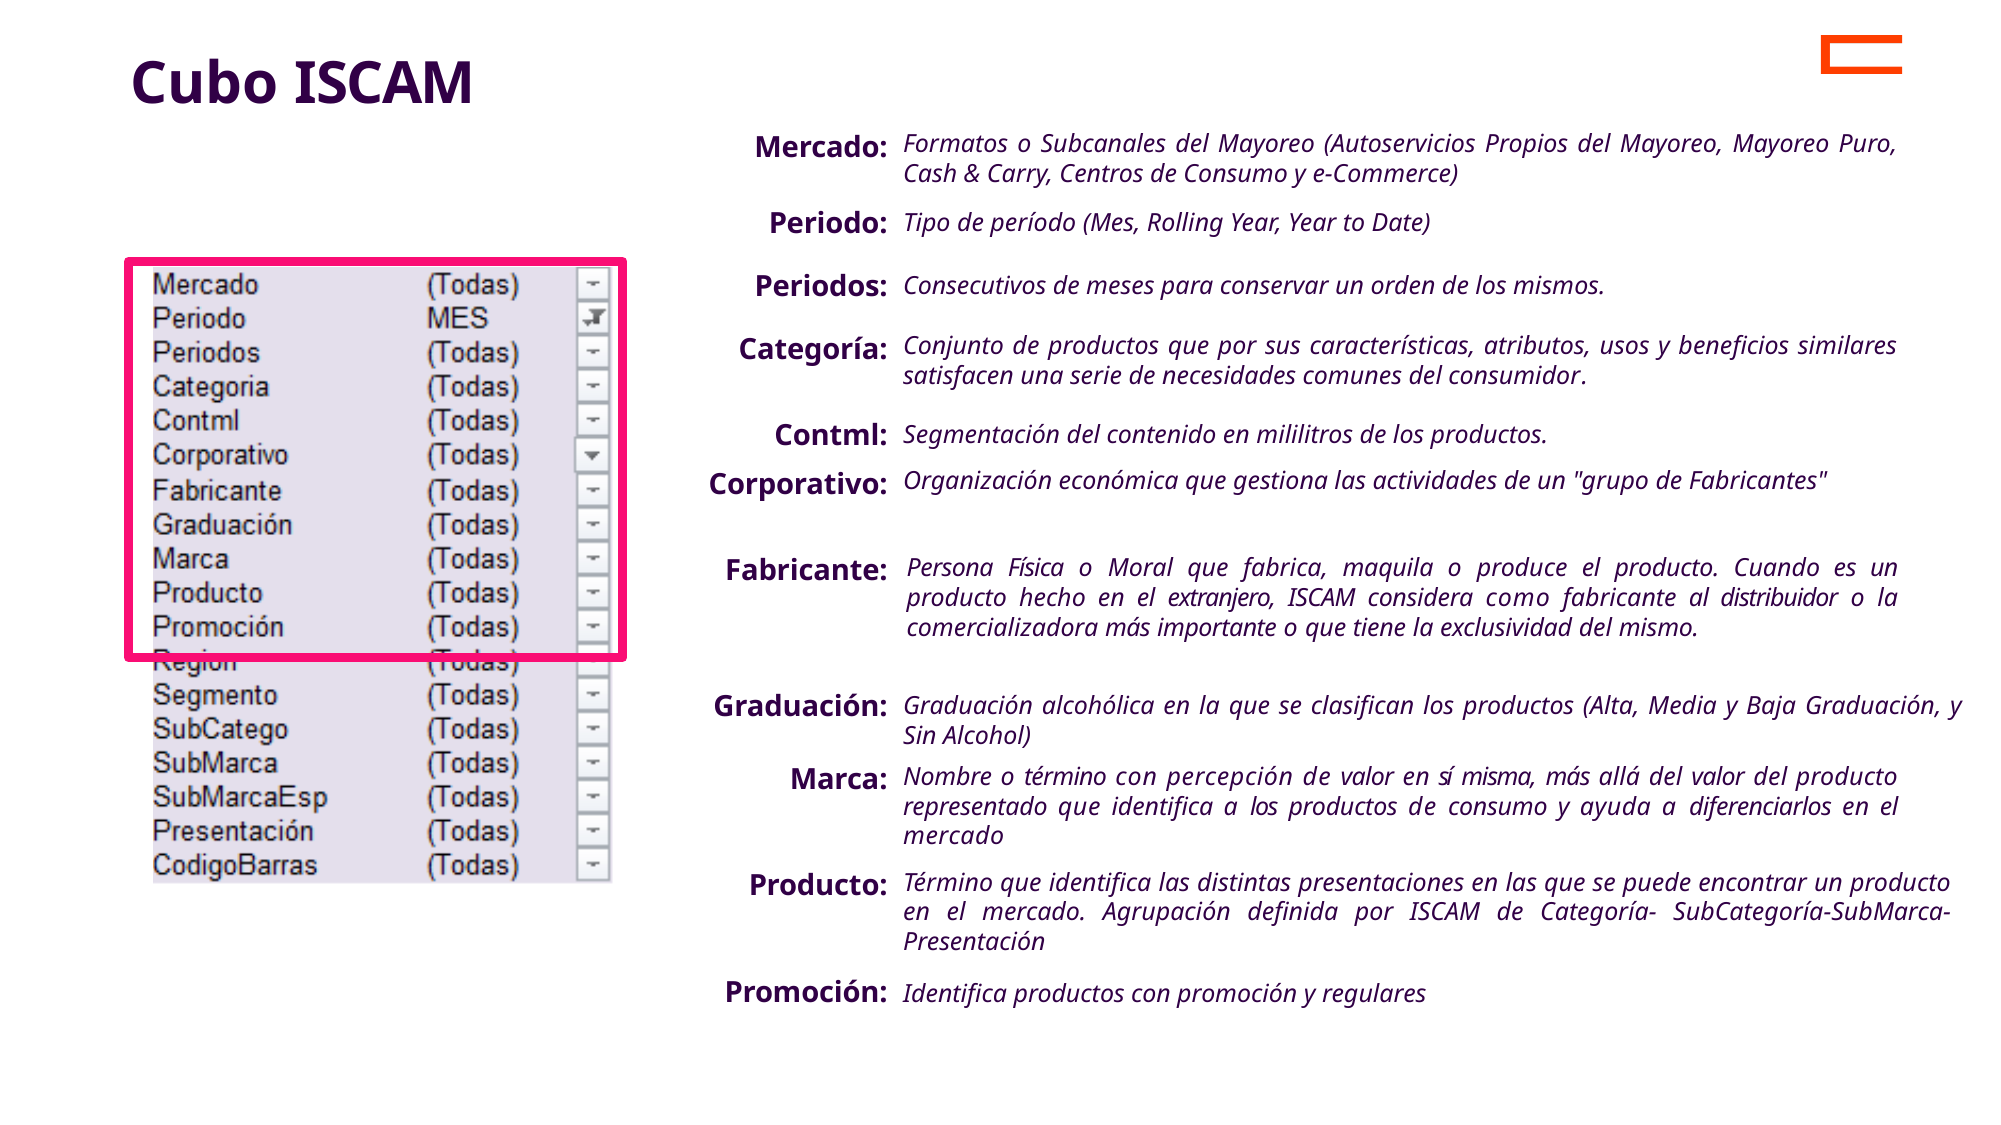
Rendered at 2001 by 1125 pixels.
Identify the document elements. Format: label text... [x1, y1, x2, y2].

text_box Mercado: [669, 125, 888, 163]
text_box Término que identifica las distintas presentaciones en las que se puede encontrar un producto en el mercado. Agrupación definida por ISCAM de Categoría- SubCategoría-SubMarca-Presentación [901, 863, 1953, 956]
text_box Periodo: [669, 202, 888, 240]
text_box Organización económica que gestiona las actividades de un "grupo de Fabricantes" [901, 463, 1900, 496]
text_box Contml: [669, 414, 888, 452]
text_box Periodos: [669, 265, 888, 303]
text_box Nombre o término con percepción de valor en sí misma, más allá del valor del producto representado que identifica a los productos de consumo y ayuda a diferenciarlos en el mercado [901, 757, 1900, 850]
text_box Tipo de período (Mes, Rolling Year, Year to Date) [901, 204, 1900, 237]
text_box Formatos o Subcanales del Mayoreo (Autoservicios Propios del Mayoreo, Mayoreo Puro, Cash & Carry, Centros de Consumo y e-Commerce) [901, 125, 1900, 188]
text_box Conjunto de productos que por sus características, atributos, usos y beneficios similares satisfacen una serie de necesidades comunes del consumidor. [901, 327, 1900, 390]
text_box Identifica productos con promoción y regulares [901, 975, 1964, 1008]
picture [1820, 35, 1903, 74]
text_box Promoción: [645, 971, 888, 1009]
text_box Cubo ISCAM [128, 42, 575, 115]
text_box Graduación: [645, 684, 888, 722]
picture [153, 267, 615, 888]
text_box Graduación alcohólica en la que se clasifican los productos (Alta, Media y Baja Graduación, y Sin Alcohol) [901, 687, 1964, 750]
text_box Marca: [669, 757, 888, 795]
text_box Consecutivos de meses para conservar un orden de los mismos. [901, 267, 1900, 300]
text_box [128, 261, 623, 658]
text_box Categoría: [669, 327, 888, 365]
text_box Segmentación del contenido en mililitros de los productos. [901, 416, 1900, 449]
text_box Corporativo: [669, 463, 888, 501]
text_box Producto: [645, 863, 888, 901]
text_box Persona Física o Moral que fabrica, maquila o produce el producto. Cuando es un producto hecho en el extranjero, ISCAM considera como fabricante al distribuidor o la comercializadora más importante o que tiene la exclusividad del mismo. [901, 549, 1900, 642]
text_box Fabricante: [669, 549, 888, 587]
